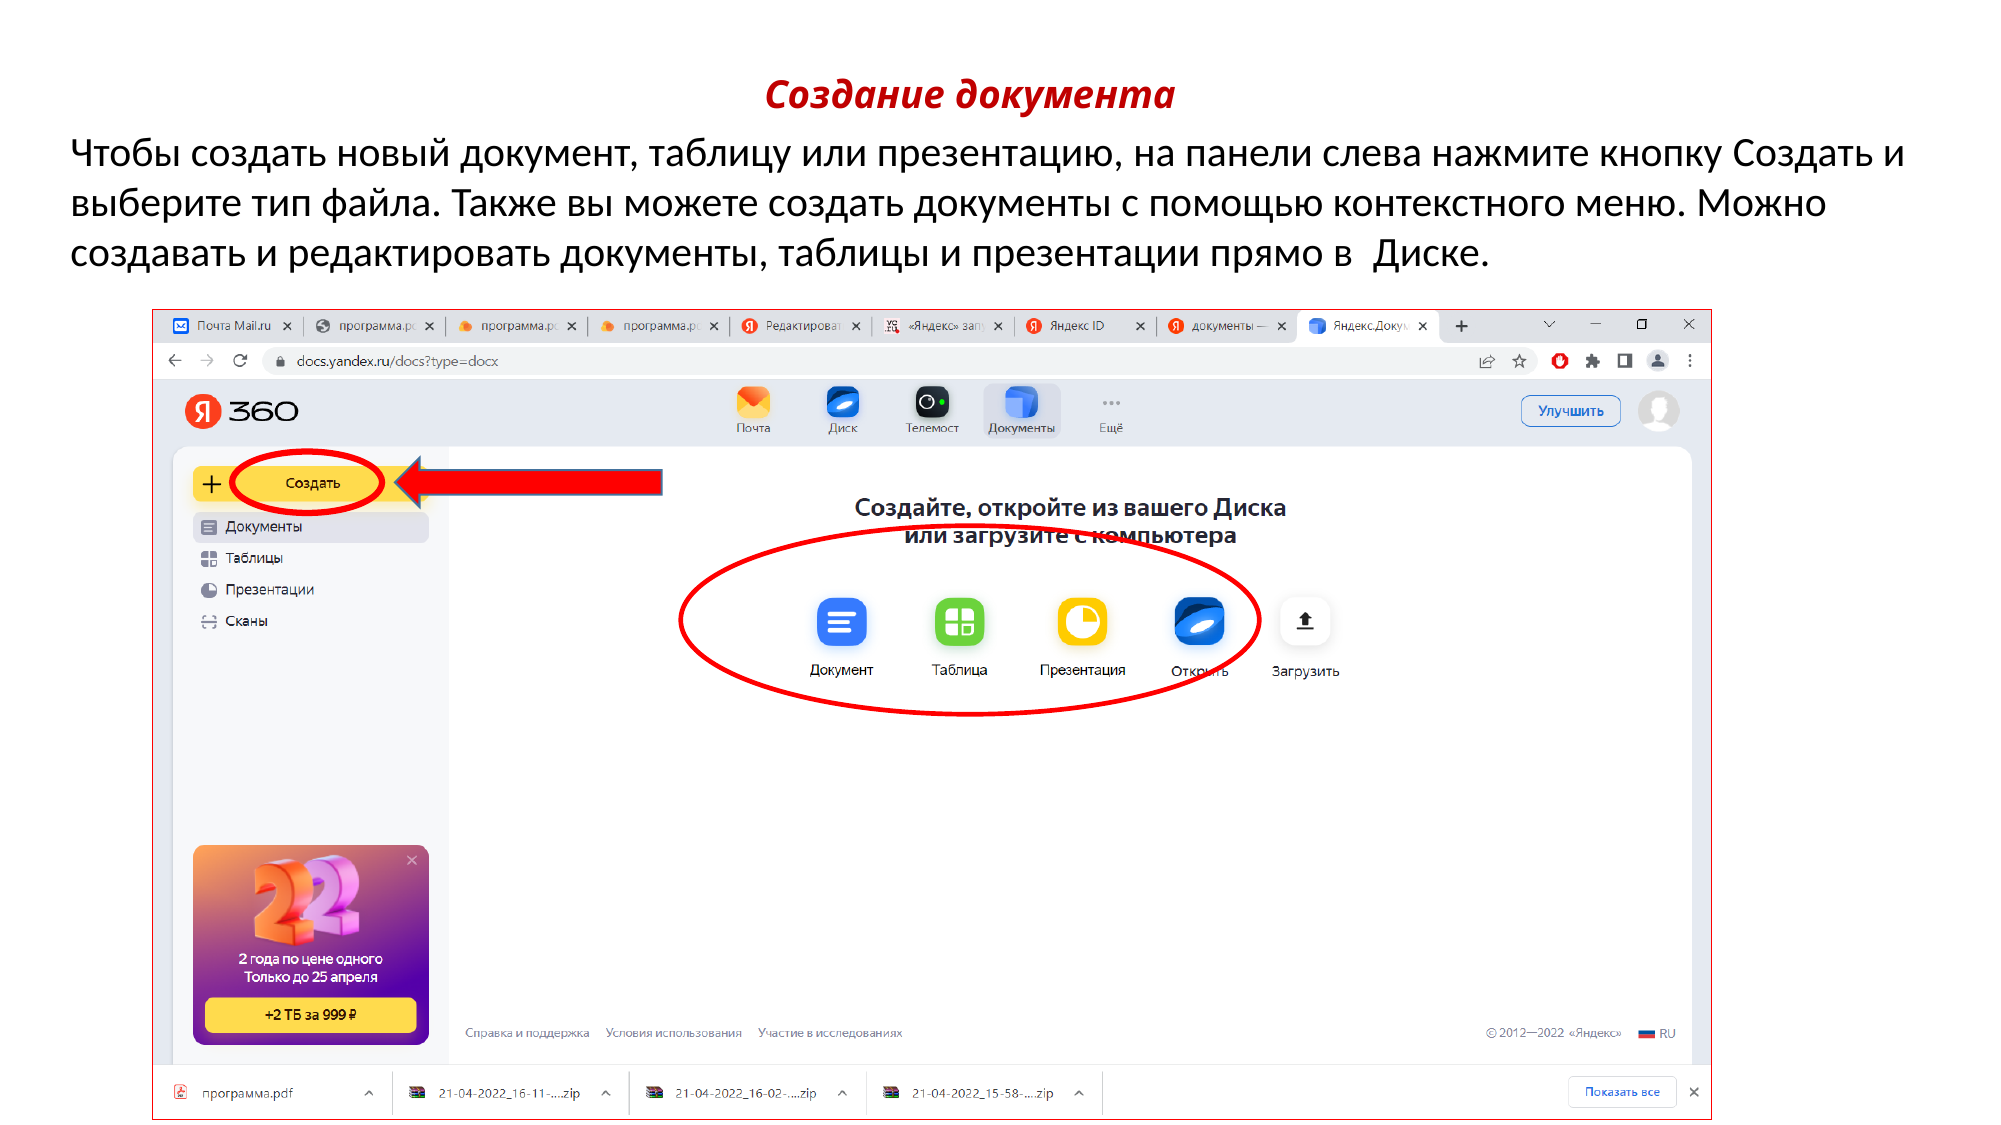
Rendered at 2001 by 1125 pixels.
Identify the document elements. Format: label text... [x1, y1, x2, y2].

text_box Чтобы создать новый документ, таблицу или презентацию, на панели слева нажмите кнопку Создать и выберите тип файла. Также вы можете создать документы с помощью контекстного меню. Можно создавать и редактировать документы, таблицы и презентации прямо в Диске. [55, 116, 1942, 282]
picture [152, 309, 1712, 1120]
title Создание документа [107, 67, 1833, 116]
